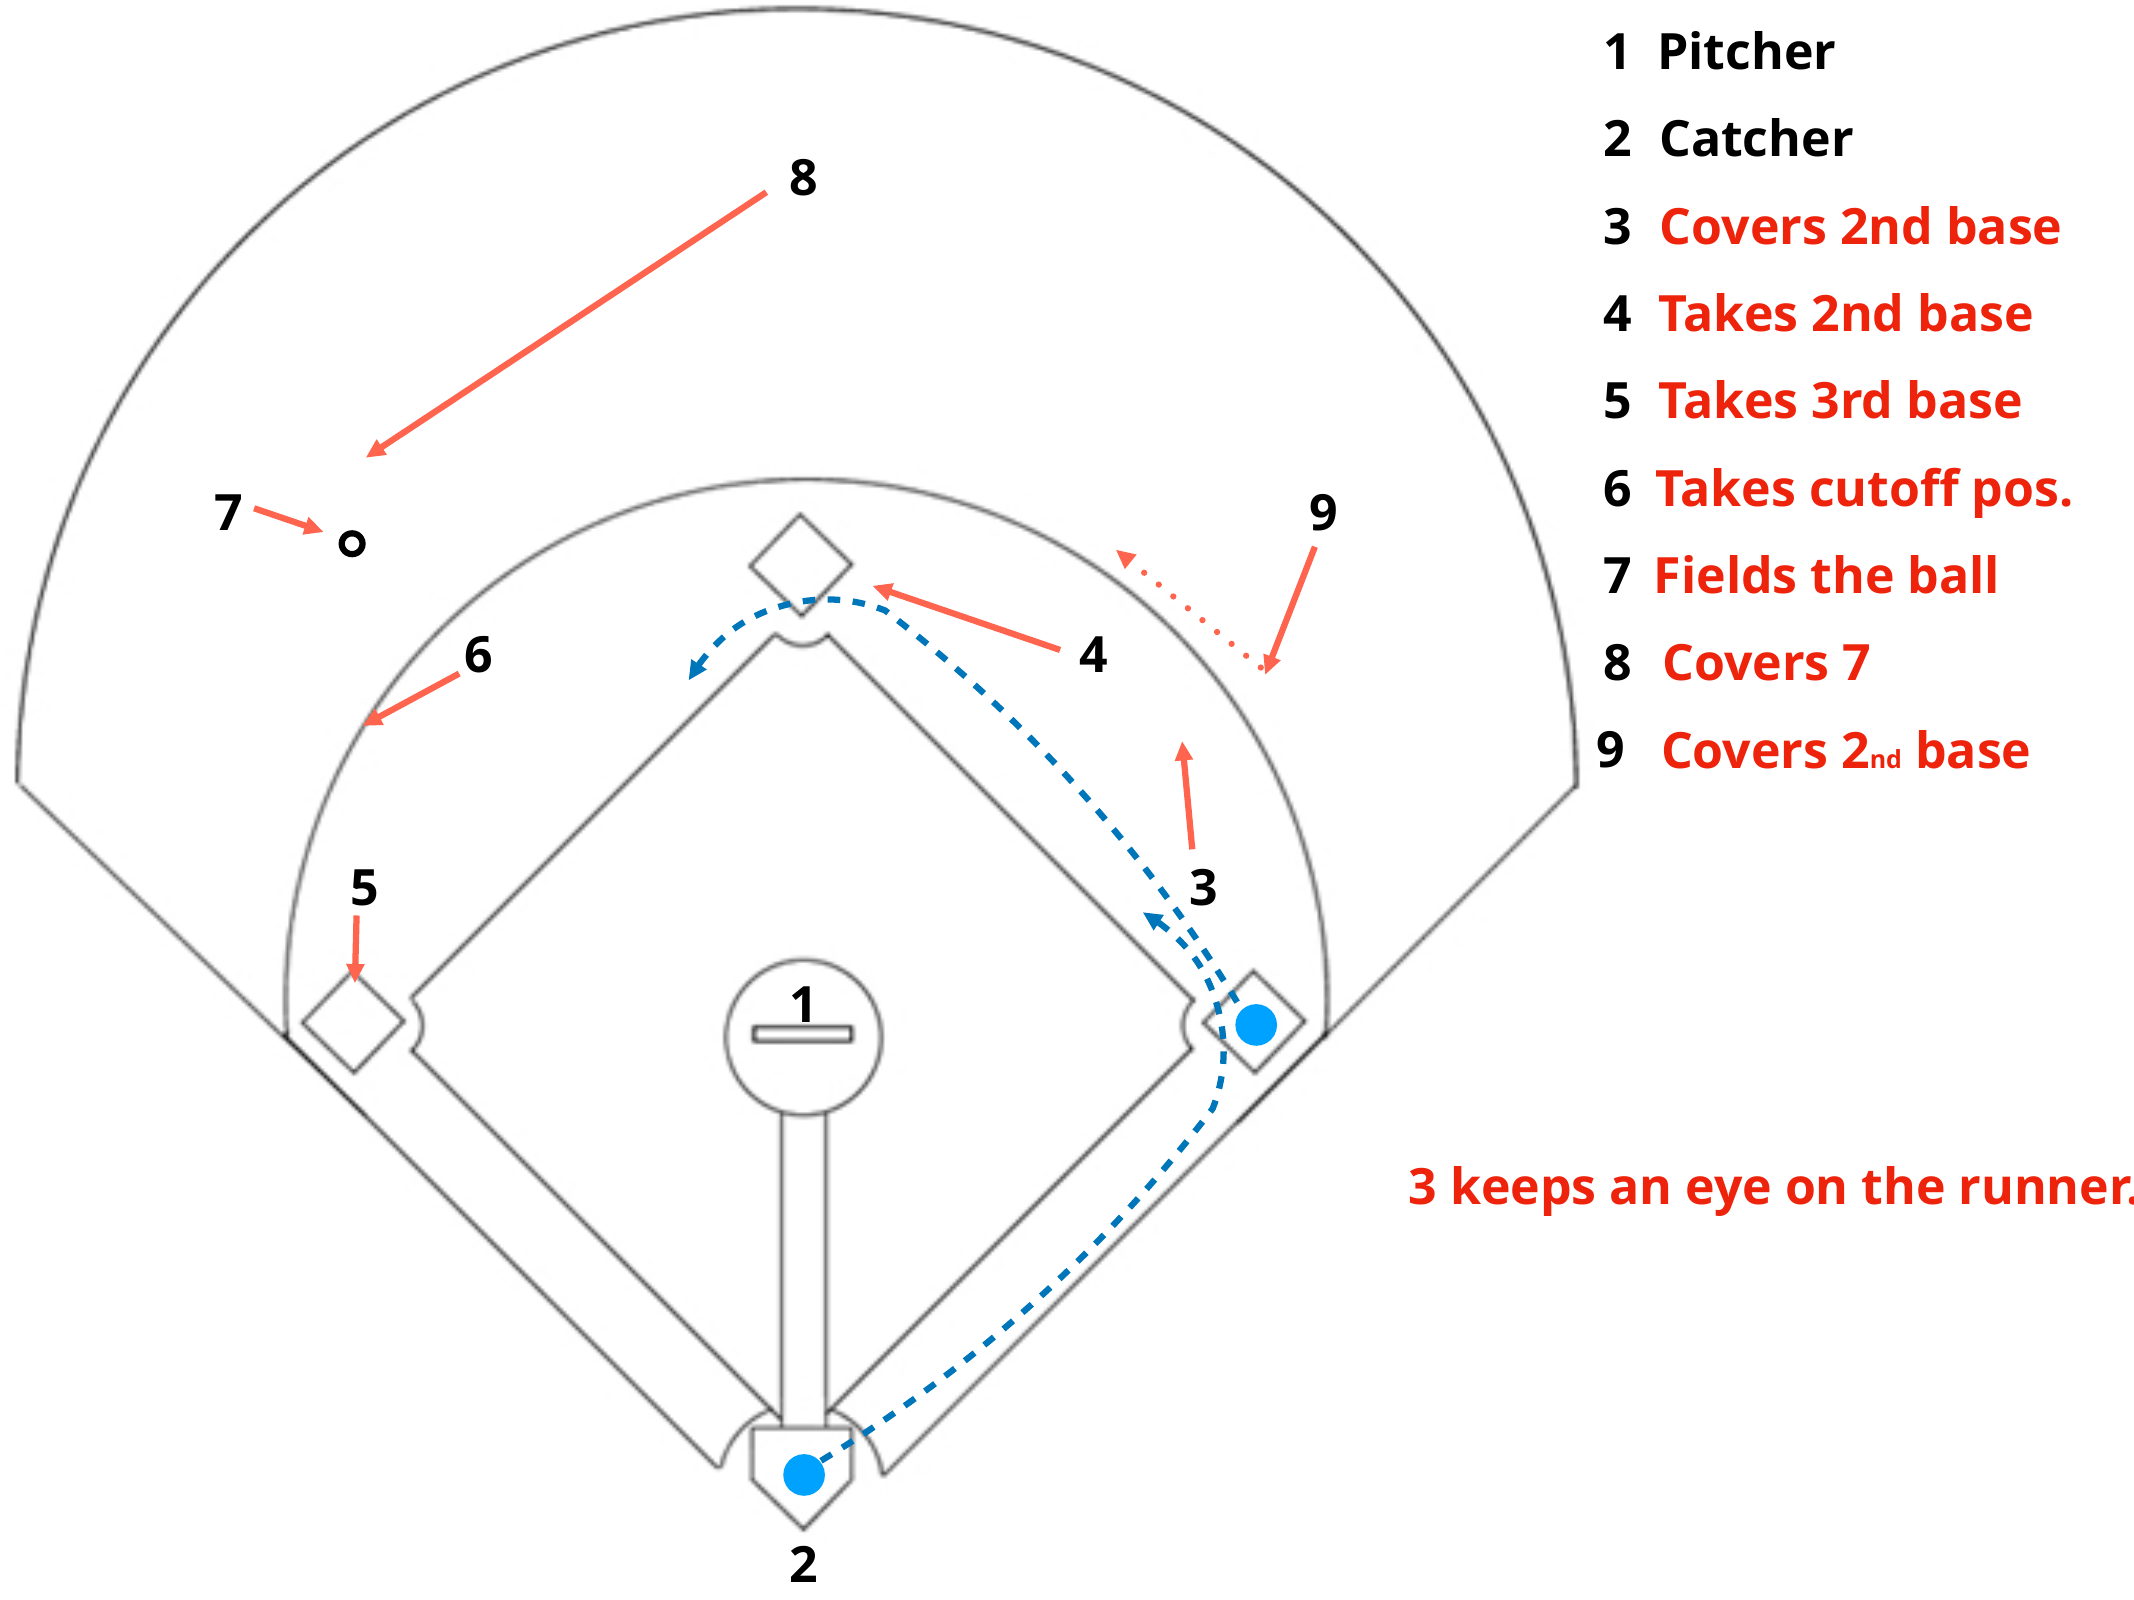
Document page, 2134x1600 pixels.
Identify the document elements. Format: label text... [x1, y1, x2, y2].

text_box Covers 2nd base [1725, 185, 2071, 263]
text_box 3 keeps an eye on the runner. [1725, 1145, 2134, 1223]
text_box Takes 3rd base [1725, 360, 2032, 437]
text_box Covers 7 [1725, 622, 1880, 699]
text_box Takes cutoff pos. [1725, 447, 2083, 525]
picture [0, 0, 1725, 1567]
text_box Pitcher [1725, 11, 1845, 88]
text_box Takes 2nd base [1725, 273, 2043, 350]
text_box Covers 2nd base [1725, 710, 2040, 787]
text_box Catcher [1725, 98, 1863, 176]
text_box Fields the ball [1725, 535, 2009, 612]
text_box 2 [781, 1567, 827, 1600]
